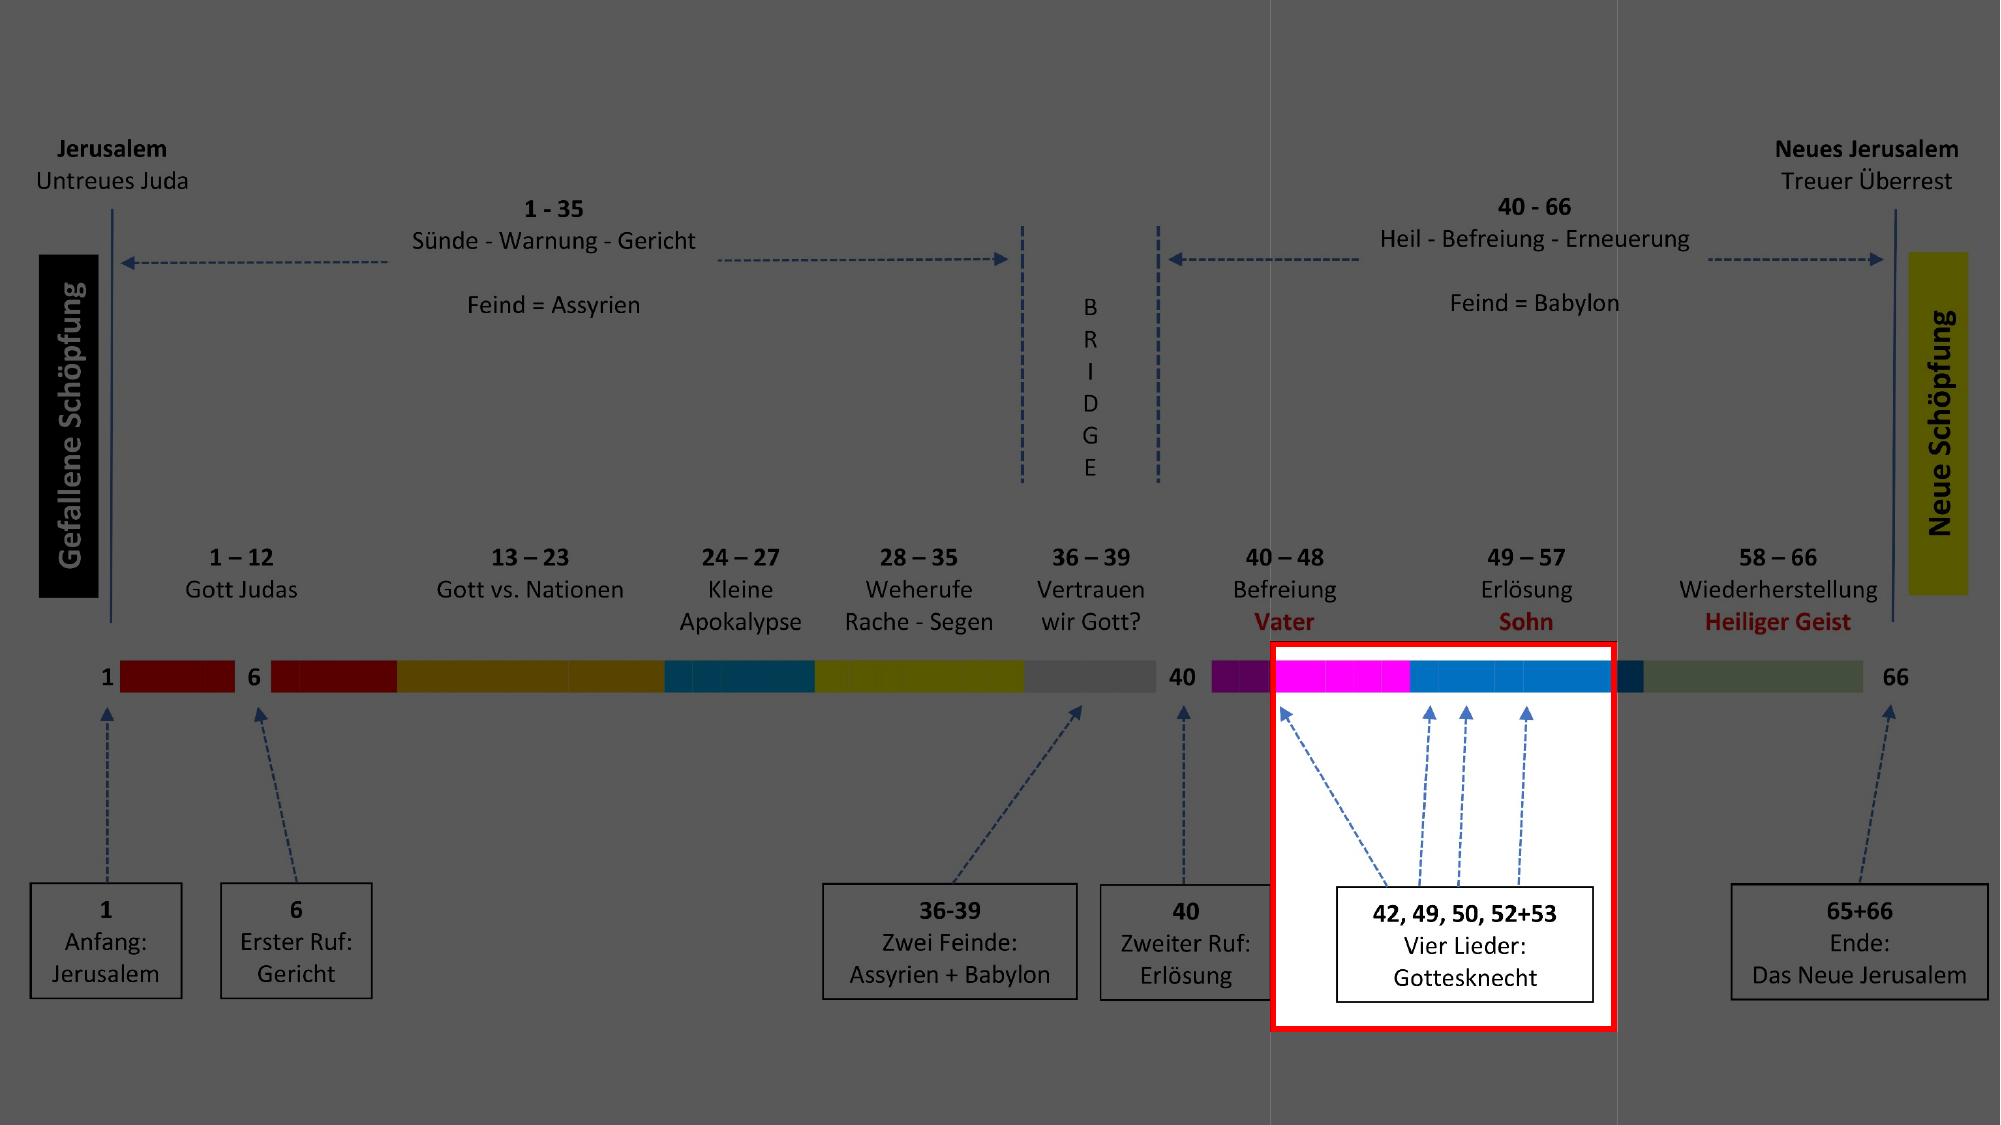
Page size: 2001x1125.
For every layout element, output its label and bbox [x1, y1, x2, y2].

text_box [0, 0, 2000, 1125]
